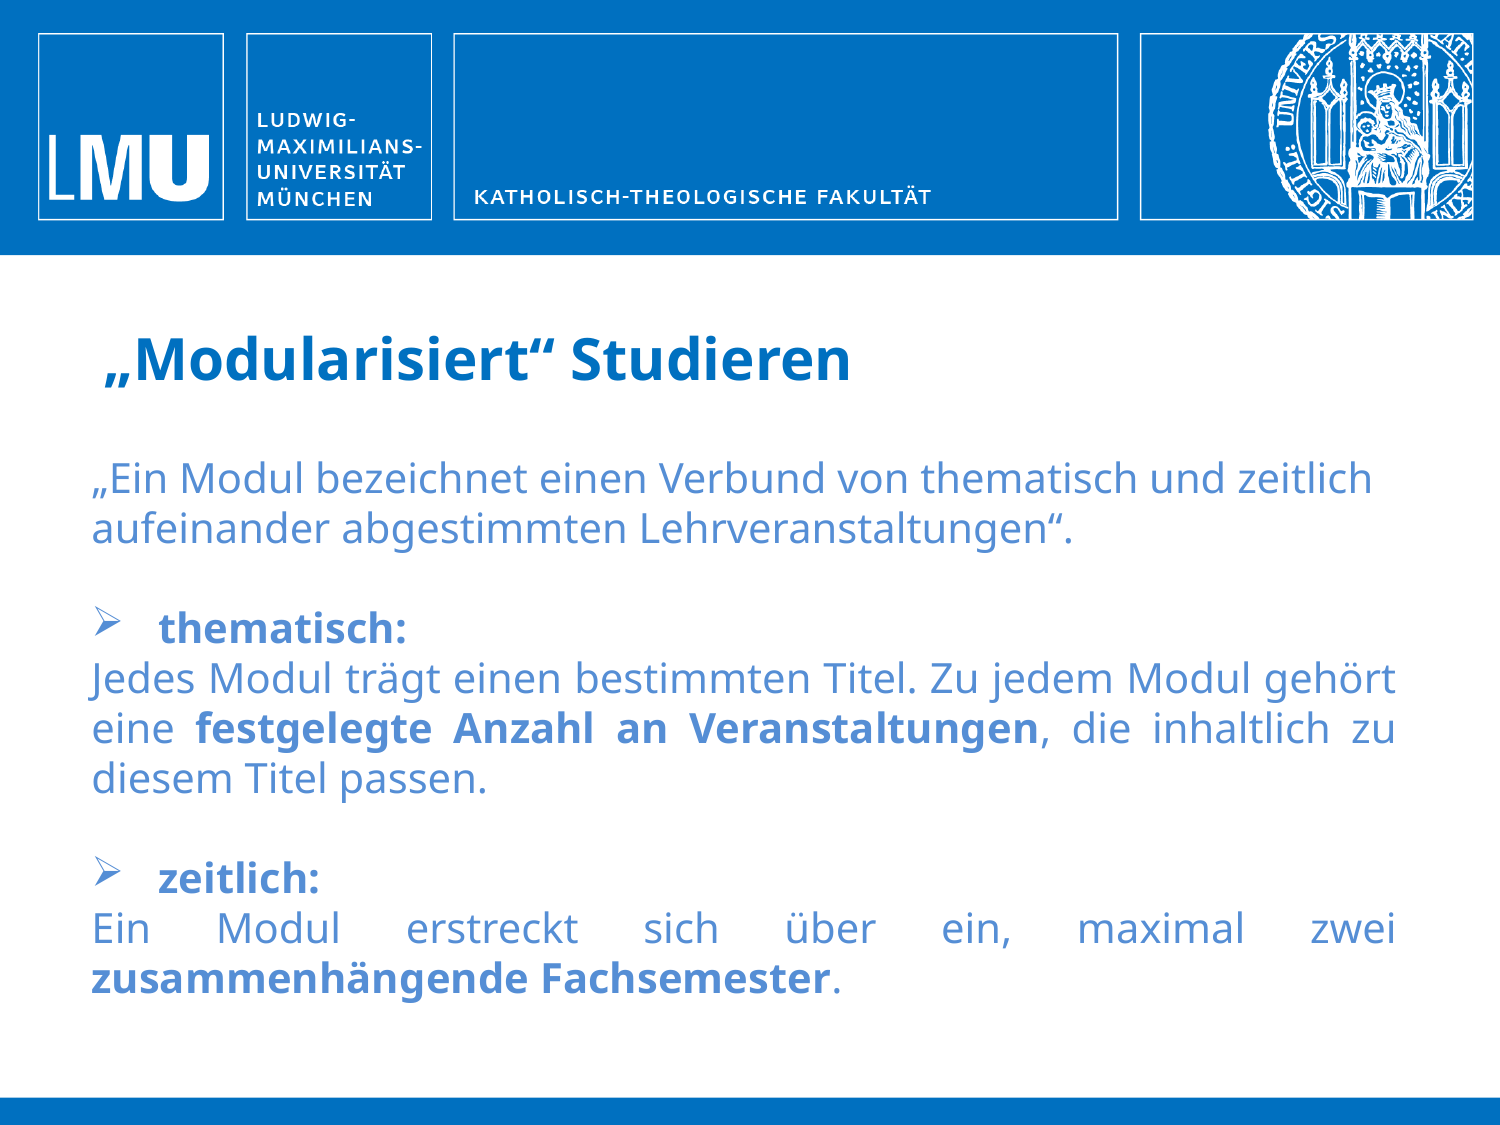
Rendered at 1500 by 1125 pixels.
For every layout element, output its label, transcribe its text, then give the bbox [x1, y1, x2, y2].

text_box „Ein Modul bezeichnet einen Verbund von thematisch und zeitlich aufeinander abgestimmten Lehrveranstaltungen“. thematisch: Jedes Modul trägt einen bestimmten Titel. Zu jedem Modul gehört eine festgelegte Anzahl an Veranstaltungen, die inhaltlich zu diesem Titel passen. zeitlich: Ein Modul erstreckt sich über ein, maximal zwei zusammenhängende Fachsemester. [76, 444, 1412, 1010]
picture [29, 28, 1483, 225]
text_box „Modularisiert“ Studieren [88, 314, 1365, 400]
